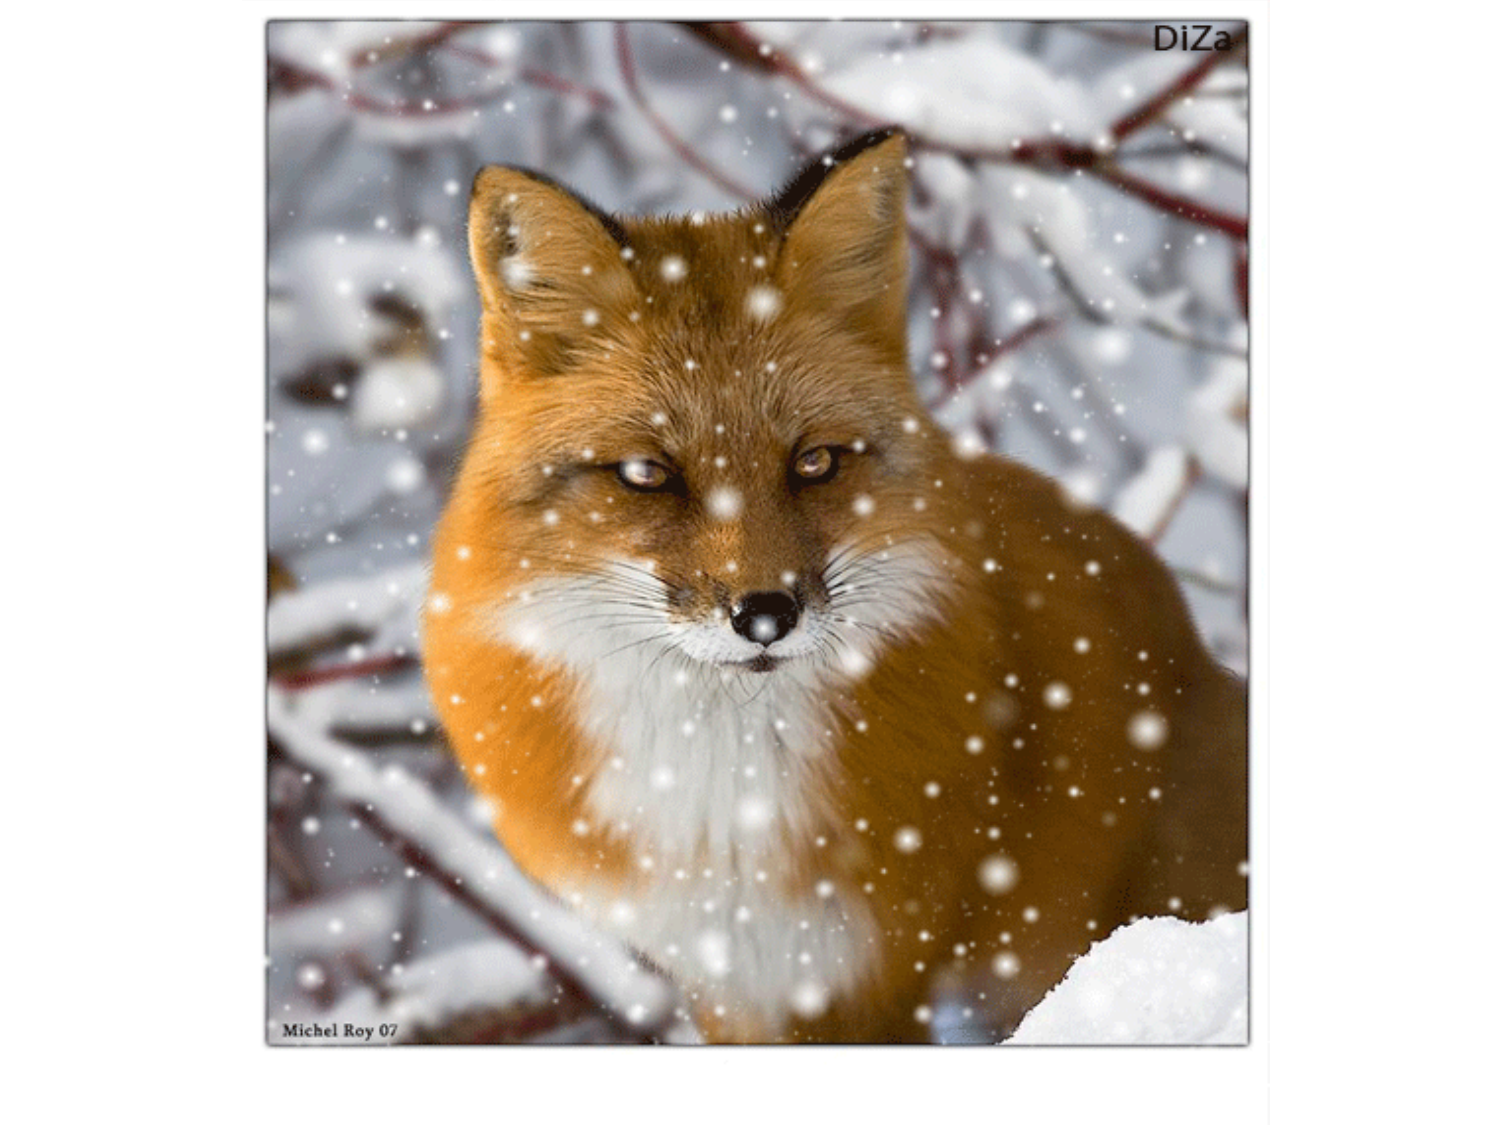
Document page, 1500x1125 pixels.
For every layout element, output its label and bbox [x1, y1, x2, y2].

picture [241, 0, 1270, 1125]
